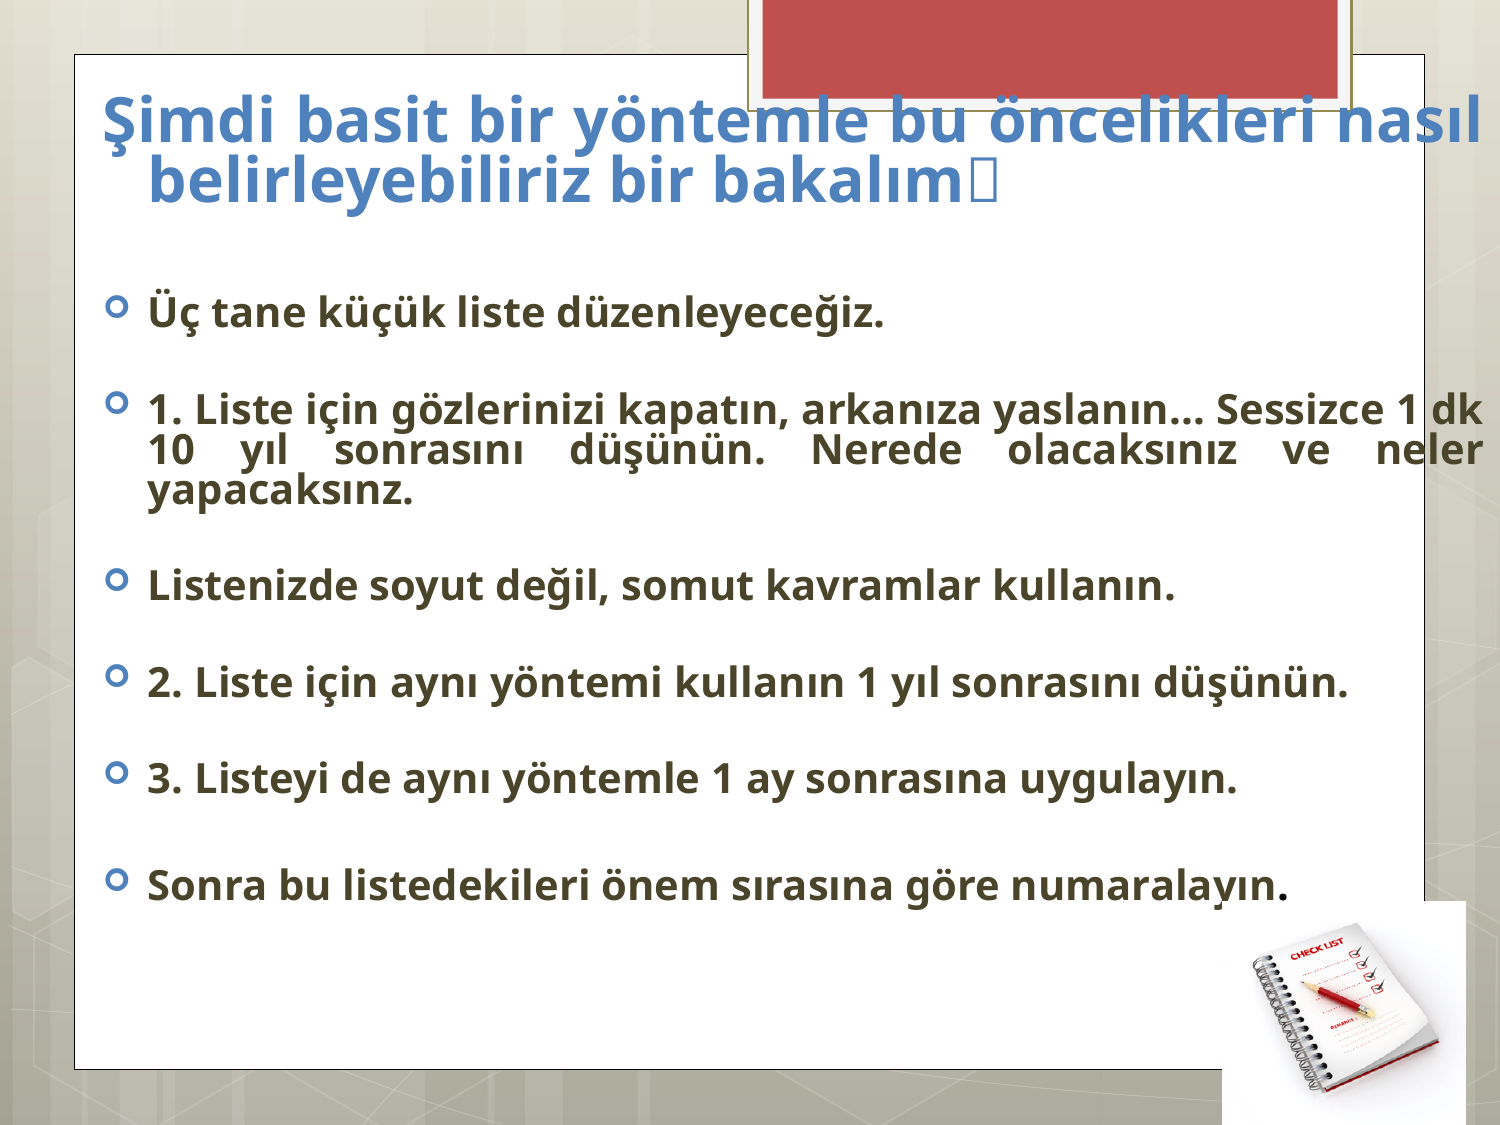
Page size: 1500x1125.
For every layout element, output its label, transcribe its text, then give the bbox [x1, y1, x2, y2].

list Şimdi basit bir yöntemle bu öncelikleri nasıl belirleyebiliriz bir bakalım Üç tane küçük liste düzenleyeceğiz. 1. Liste için gözlerinizi kapatın, arkanıza yaslanın... Sessizce 1 dk 10 yıl sonrasını düşünün. Nerede olacaksınız ve neler yapacaksınz. Listenizde soyut değil, somut kavramlar kullanın. 2. Liste için aynı yöntemi kullanın 1 yıl sonrasını düşünün. 3. Listeyi de aynı yöntemle 1 ay sonrasına uygulayın. Sonra bu listedekileri önem sırasına göre numaralayın. [76, 0, 1500, 1125]
picture [1222, 901, 1466, 1125]
